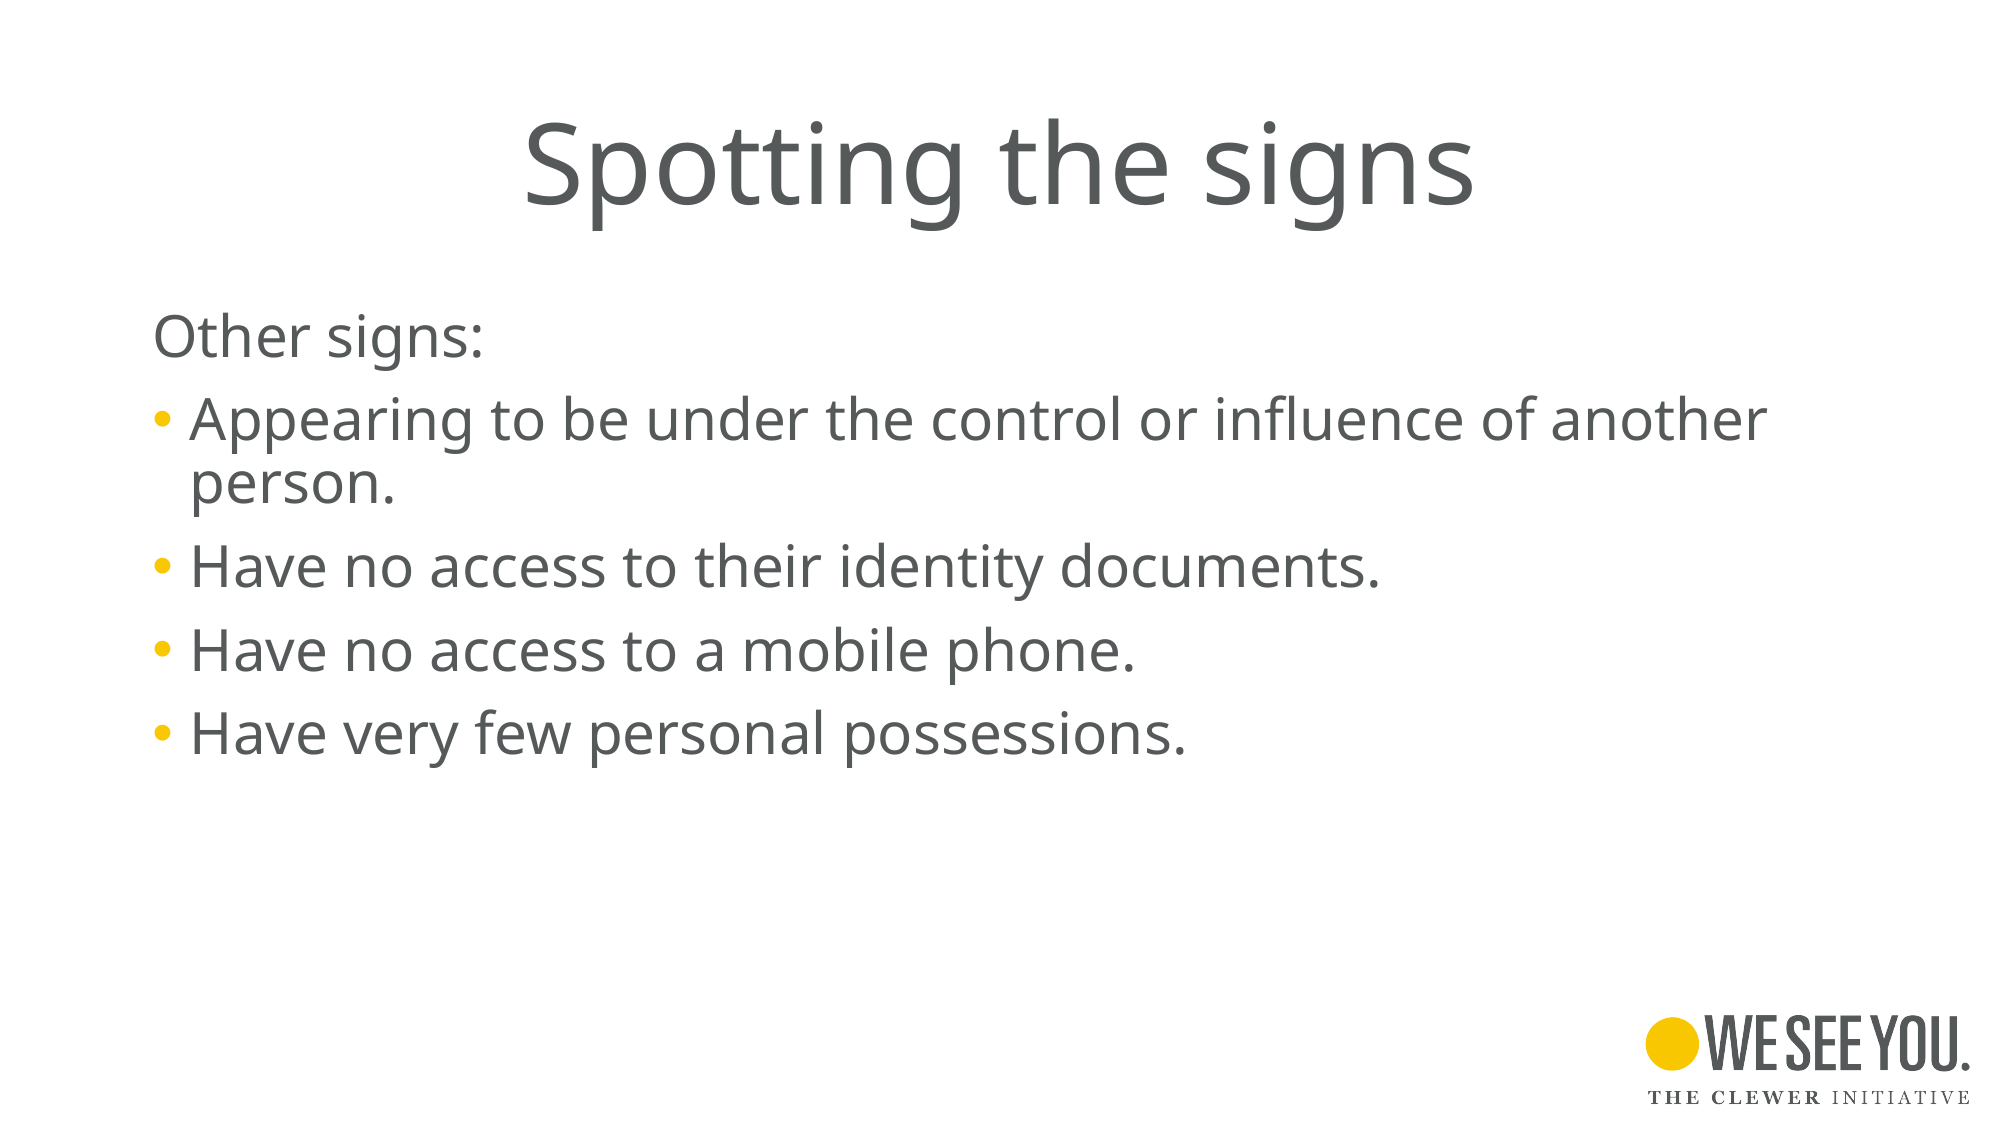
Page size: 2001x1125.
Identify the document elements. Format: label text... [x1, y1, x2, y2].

title Spotting the signs [137, 59, 1863, 278]
picture [1595, 961, 2000, 1125]
list Other signs: Appearing to be under the control or influence of another person. Have no access to their identity documents. Have no access to a mobile phone. Have very few personal possessions. [137, 299, 1816, 1014]
